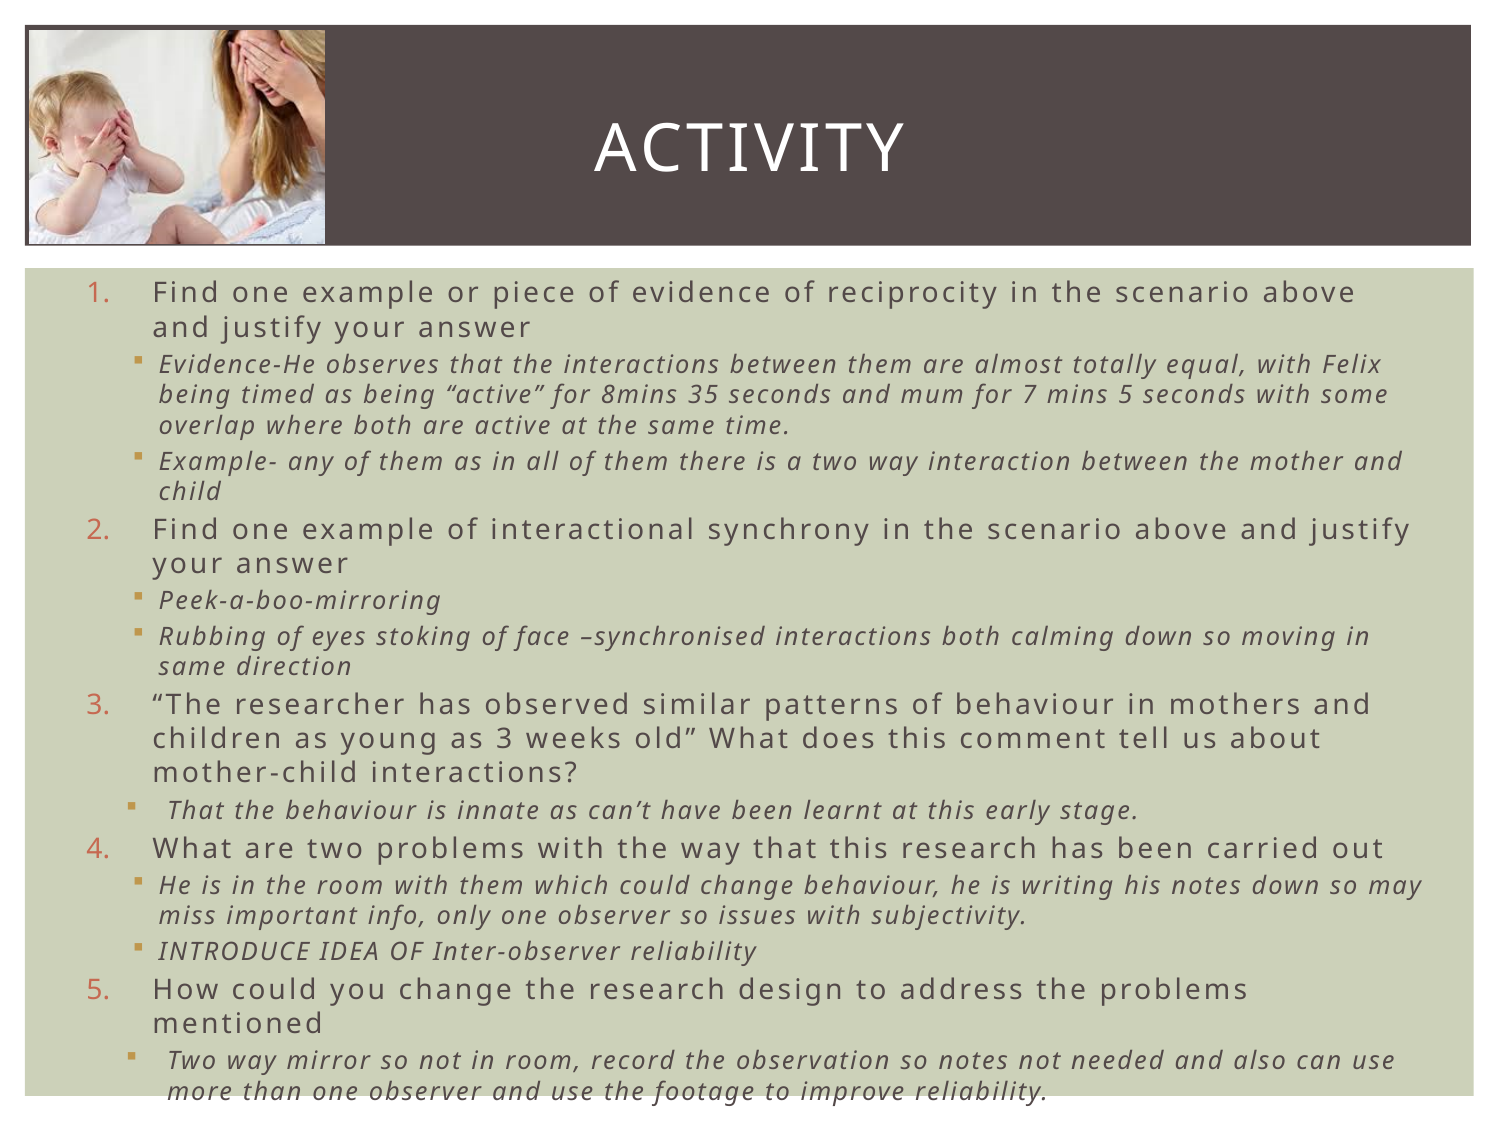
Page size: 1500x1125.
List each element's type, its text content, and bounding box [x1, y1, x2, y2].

list Find one example or piece of evidence of reciprocity in the scenario above and justify your answer Evidence-He observes that the interactions between them are almost totally equal, with Felix being timed as being “active” for 8mins 35 seconds and mum for 7 mins 5 seconds with some overlap where both are active at the same time. Example- any of them as in all of them there is a two way interaction between the mother and child Find one example of interactional synchrony in the scenario above and justify your answer Peek-a-boo-mirroring Rubbing of eyes stoking of face –synchronised interactions both calming down so moving in same direction “The researcher has observed similar patterns of behaviour in mothers and children as young as 3 weeks old” What does this comment tell us about mother-child interactions? That the behaviour is innate as can’t have been learnt at this early stage. What are two problems with the way that this research has been carried out He is in the room with them which could change behaviour, he is writing his notes down so may miss important info, only one observer so issues with subjectivity. INTRODUCE IDEA OF Inter-observer reliability How could you change the research design to address the problems mentioned Two way mirror so not in room, record the observation so notes not needed and also can use more than one observer and use the footage to improve reliability. [64, 267, 1445, 1125]
picture [29, 30, 326, 244]
title ACTIVITY [329, 58, 1438, 232]
